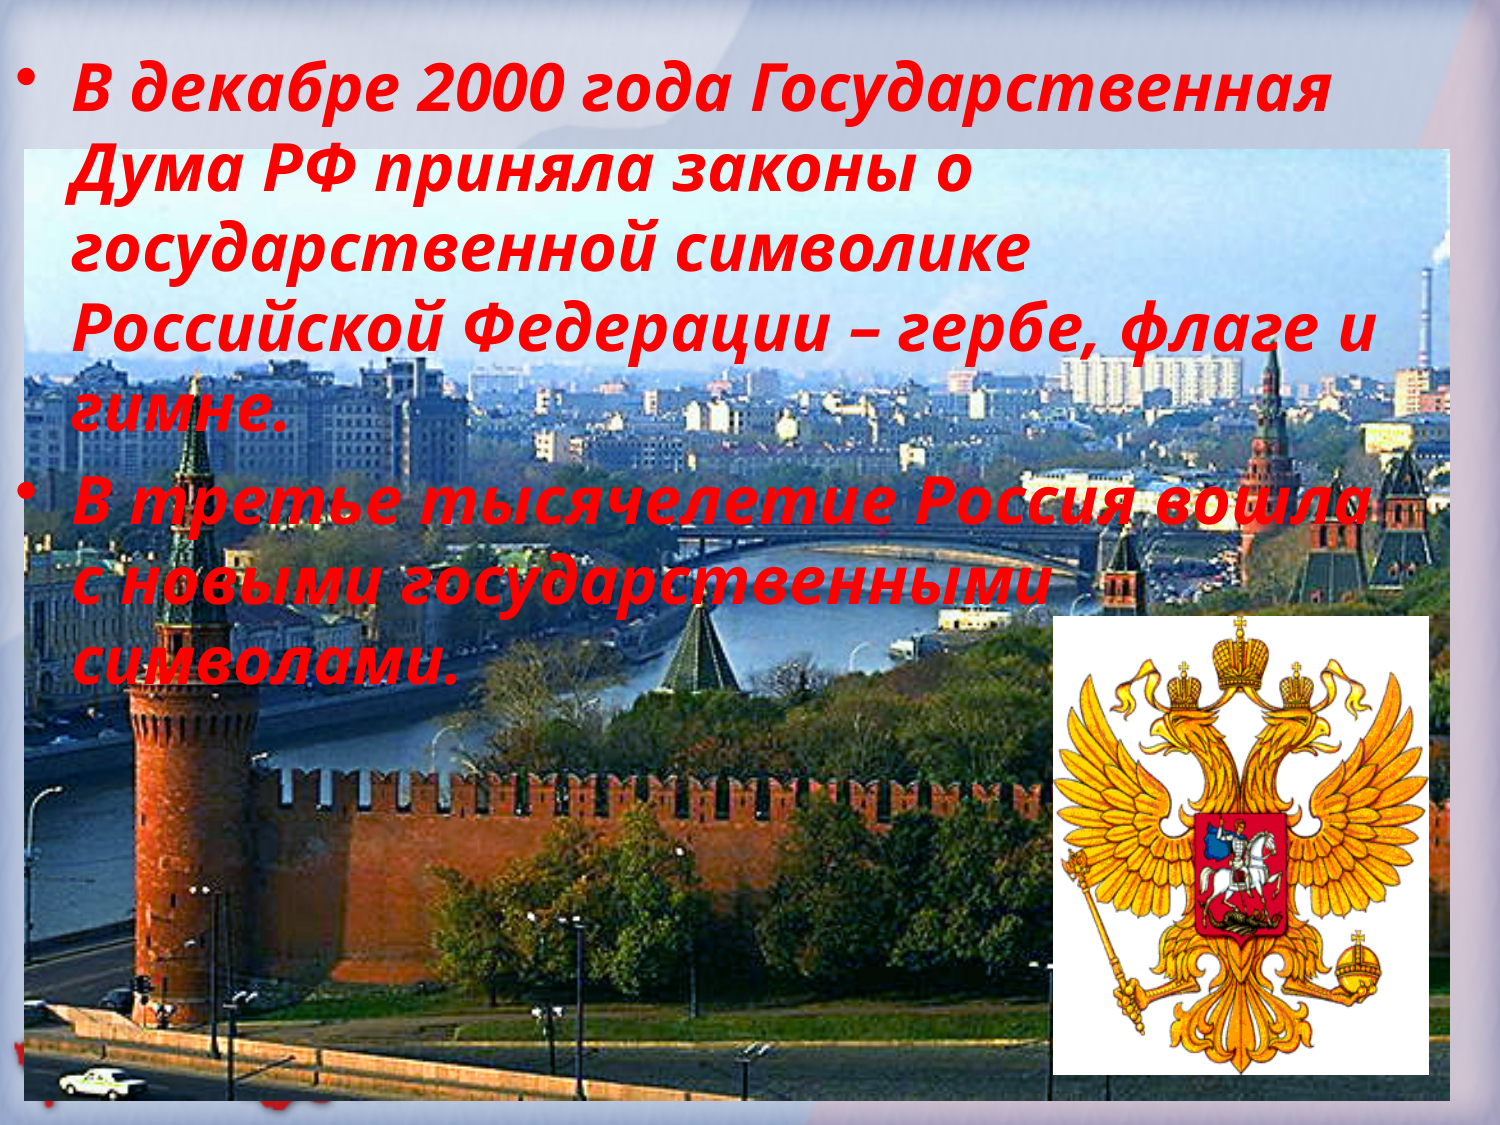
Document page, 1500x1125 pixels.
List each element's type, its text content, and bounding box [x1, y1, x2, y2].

list В декабре 2000 года Государственная Дума РФ приняла законы о государственной символике Российской Федерации – гербе, флаге и гимне. В третье тысячелетие Россия вошла с новыми государственными символами. [0, 37, 1400, 825]
picture [0, 0, 1500, 1125]
